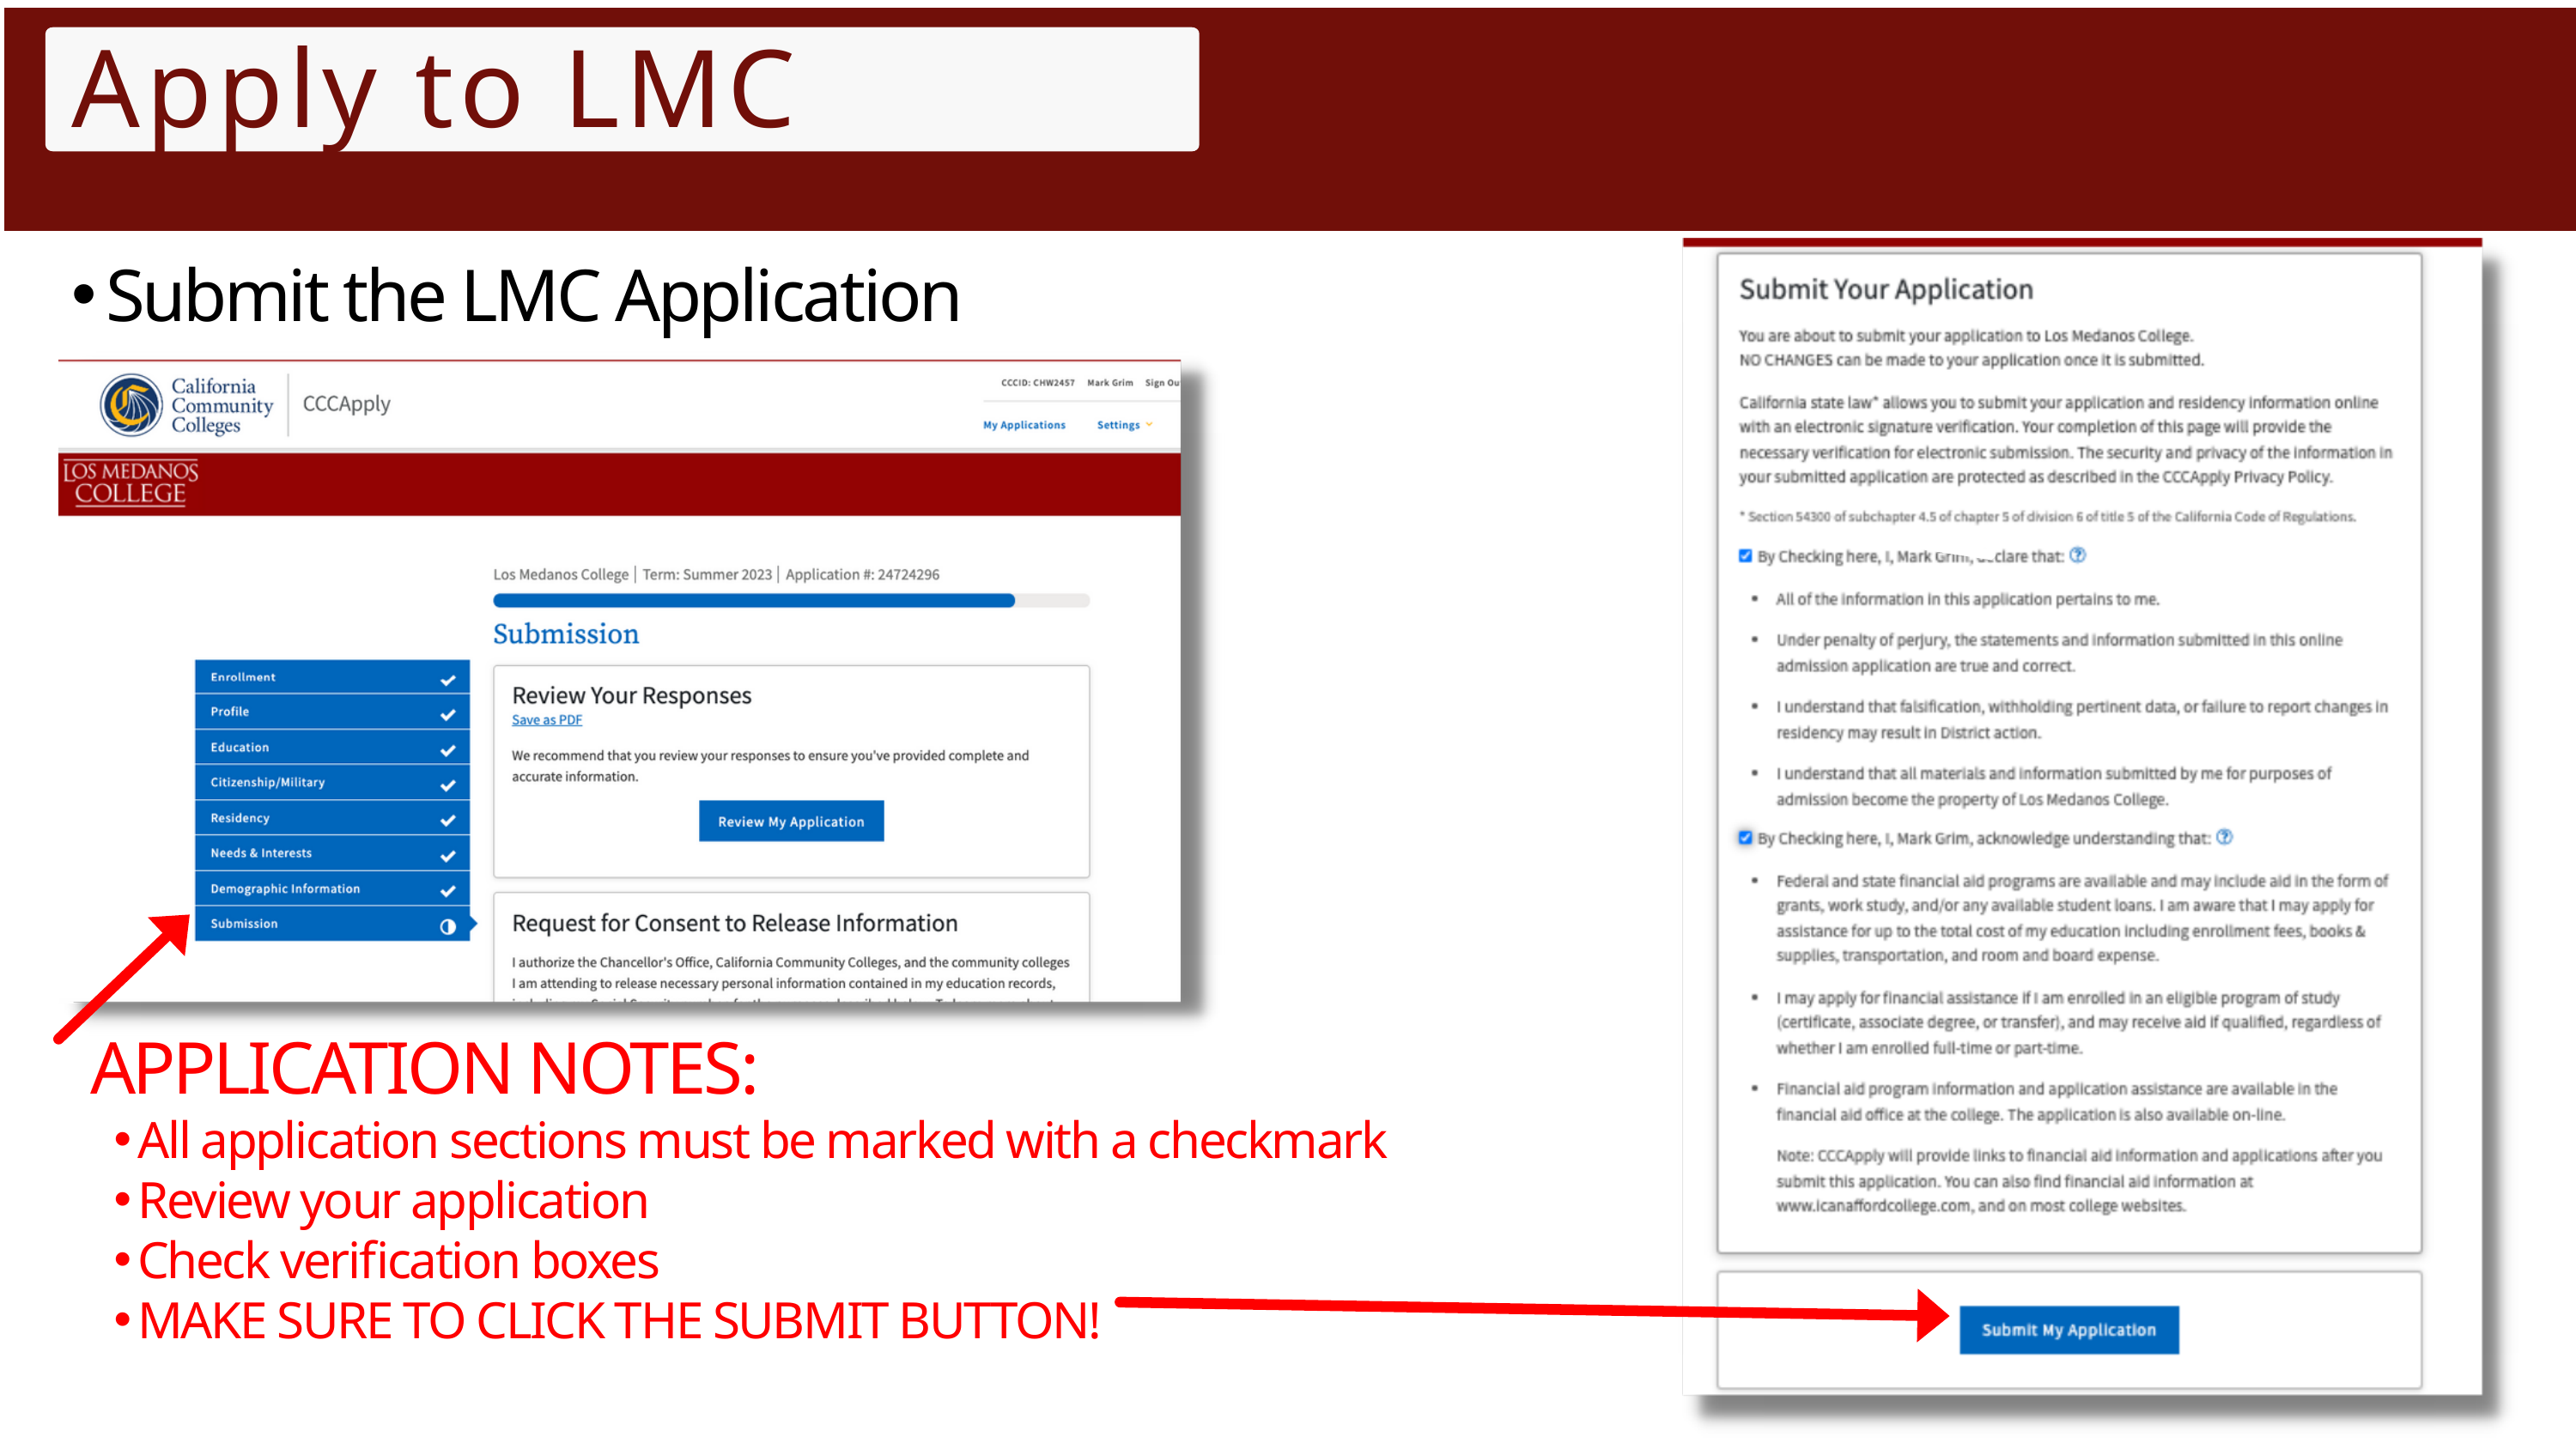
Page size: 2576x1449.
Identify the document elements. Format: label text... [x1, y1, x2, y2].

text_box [45, 27, 1200, 152]
picture [58, 351, 1224, 1036]
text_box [3, 7, 2576, 231]
text_box Submit the LMC Application [37, 250, 1050, 336]
text_box Apply to LMC [71, 0, 1200, 6]
picture [1678, 237, 2519, 1439]
text_box APPLICATION NOTES: All application sections must be marked with a checkmark Review your application Check verification boxes MAKE SURE TO CLICK THE SUBMIT BUTTON! [90, 1022, 1651, 1349]
